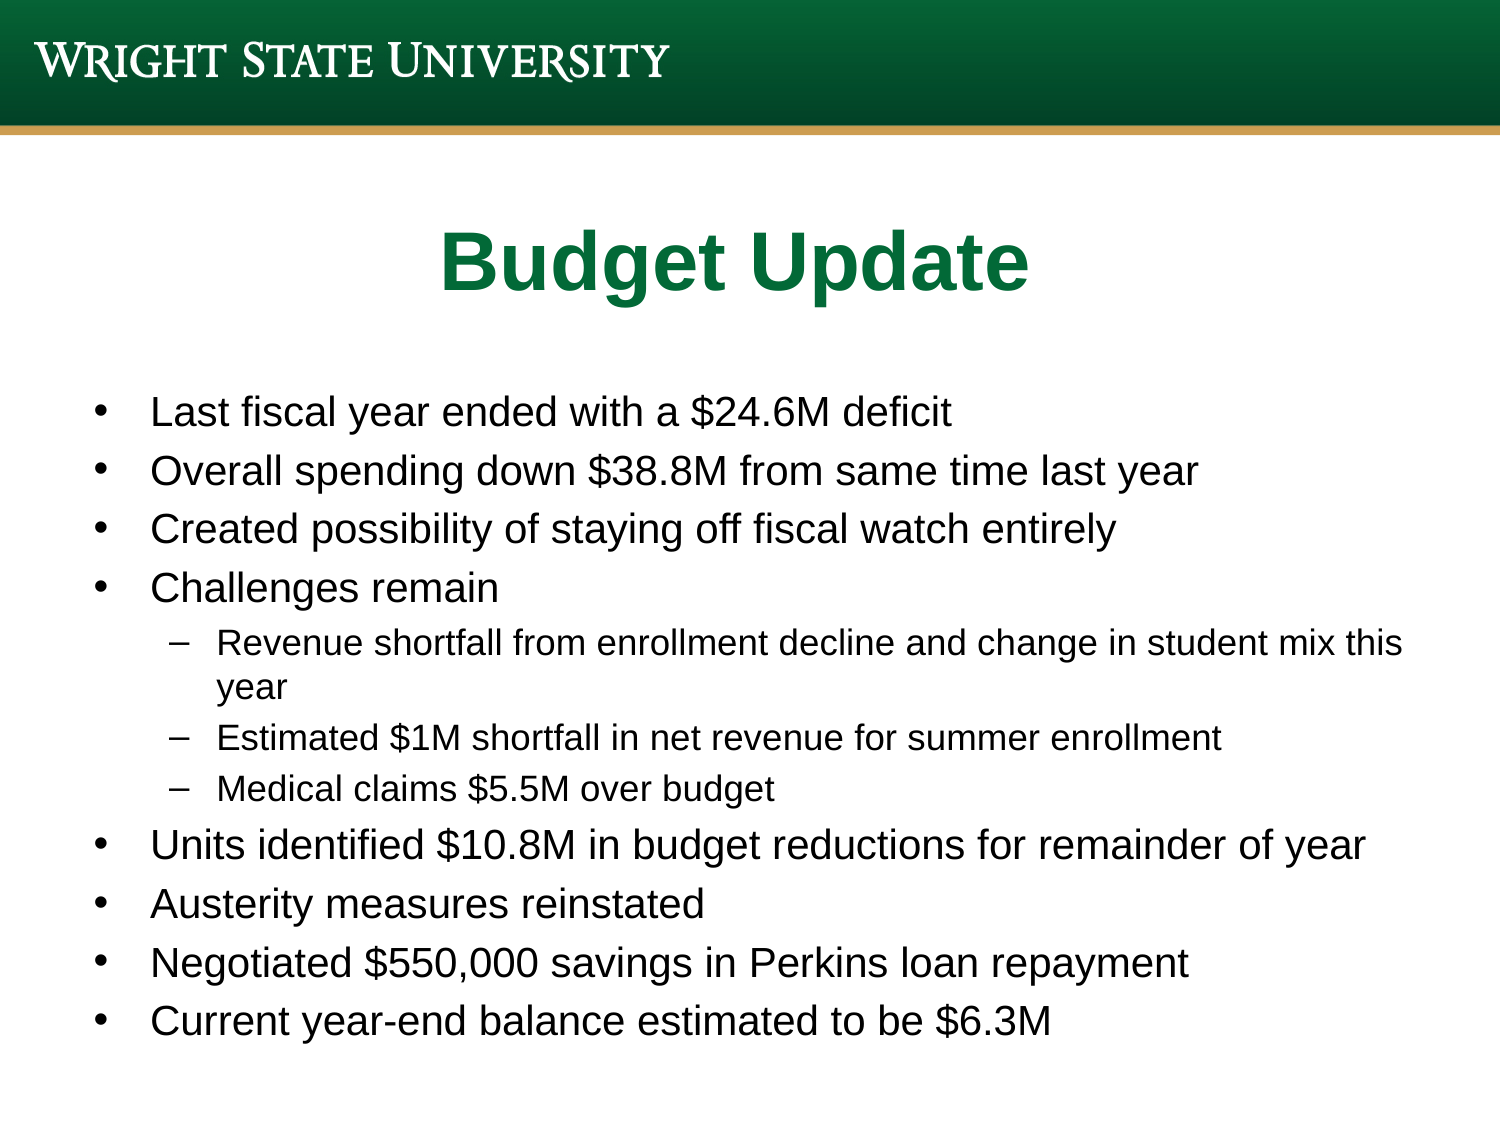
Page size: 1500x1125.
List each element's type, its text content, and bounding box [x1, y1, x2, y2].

title Budget Update [424, 163, 1142, 351]
picture [0, 0, 1500, 1125]
list Last fiscal year ended with a $24.6M deficit Overall spending down $38.8M from same time last year Created possibility of staying off fiscal watch entirely Challenges remain Revenue shortfall from enrollment decline and change in student mix this year Estimated $1M shortfall in net revenue for summer enrollment Medical claims $5.5M over budget Units identified $10.8M in budget reductions for remainder of year Austerity measures reinstated Negotiated $550,000 savings in Perkins loan repayment Current year-end balance estimated to be $6.3M [78, 377, 1429, 1055]
